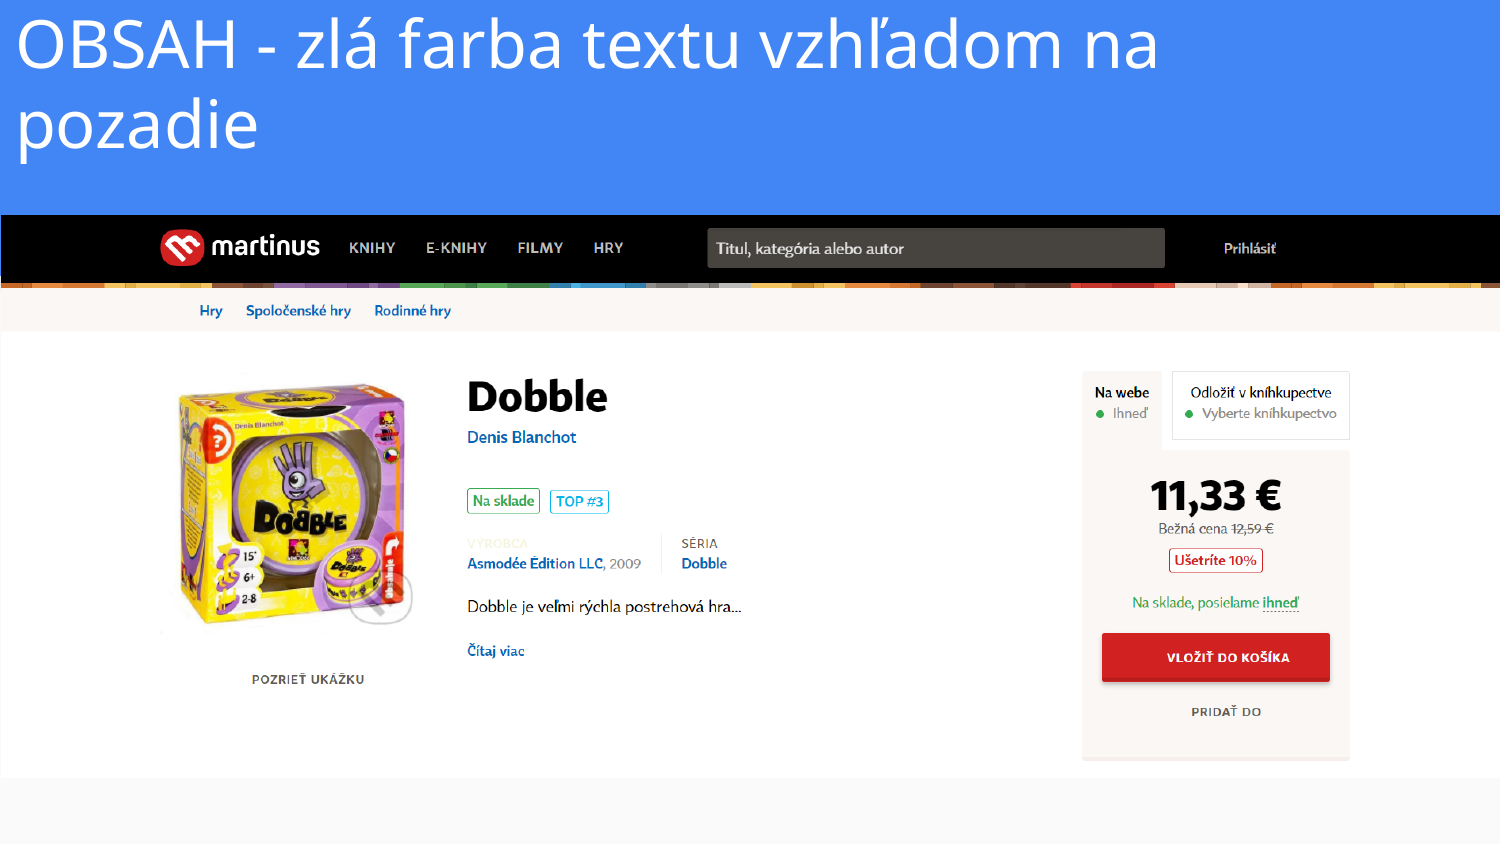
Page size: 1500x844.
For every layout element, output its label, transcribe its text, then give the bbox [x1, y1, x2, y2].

picture [1, 215, 1500, 778]
title OBSAH - zlá farba textu vzhľadom na pozadie [0, 51, 1349, 178]
